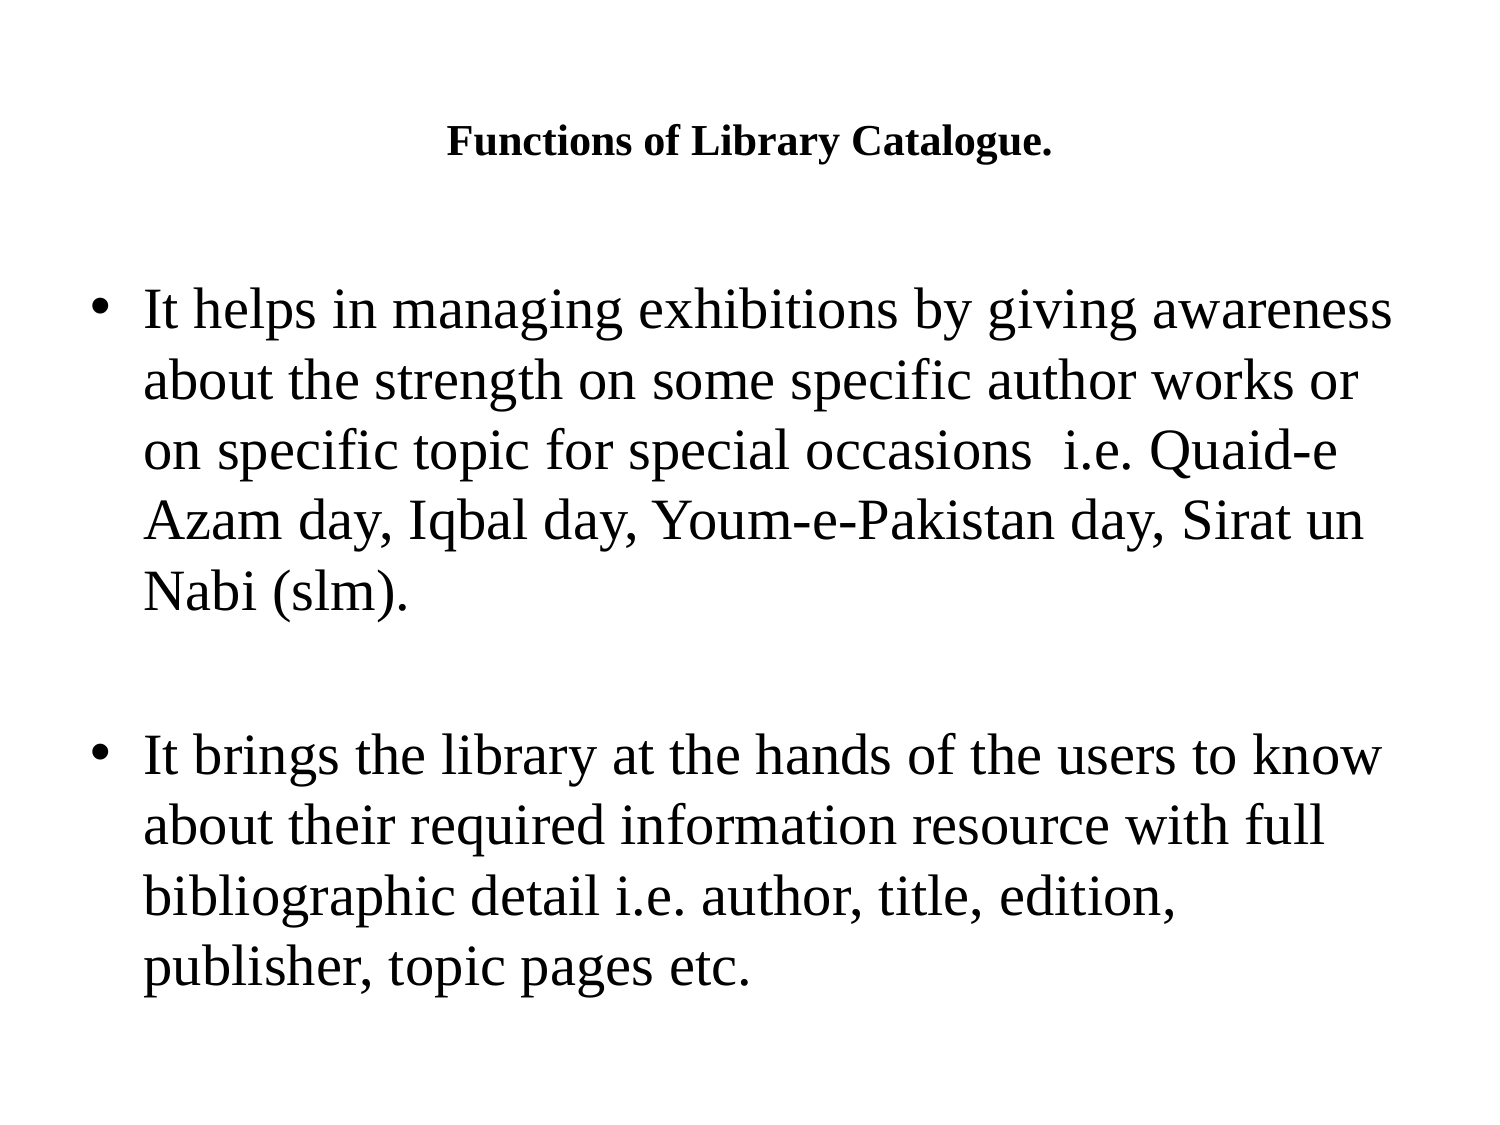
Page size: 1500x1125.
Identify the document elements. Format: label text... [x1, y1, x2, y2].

list It helps in managing exhibitions by giving awareness about the strength on some specific author works or on specific topic for special occasions i.e. Quaid-e Azam day, Iqbal day, Youm-e-Pakistan day, Sirat un Nabi (slm). It brings the library at the hands of the users to know about their required information resource with full bibliographic detail i.e. author, title, edition, publisher, topic pages etc. [75, 262, 1425, 1005]
title Functions of Library Catalogue. [75, 45, 1425, 225]
